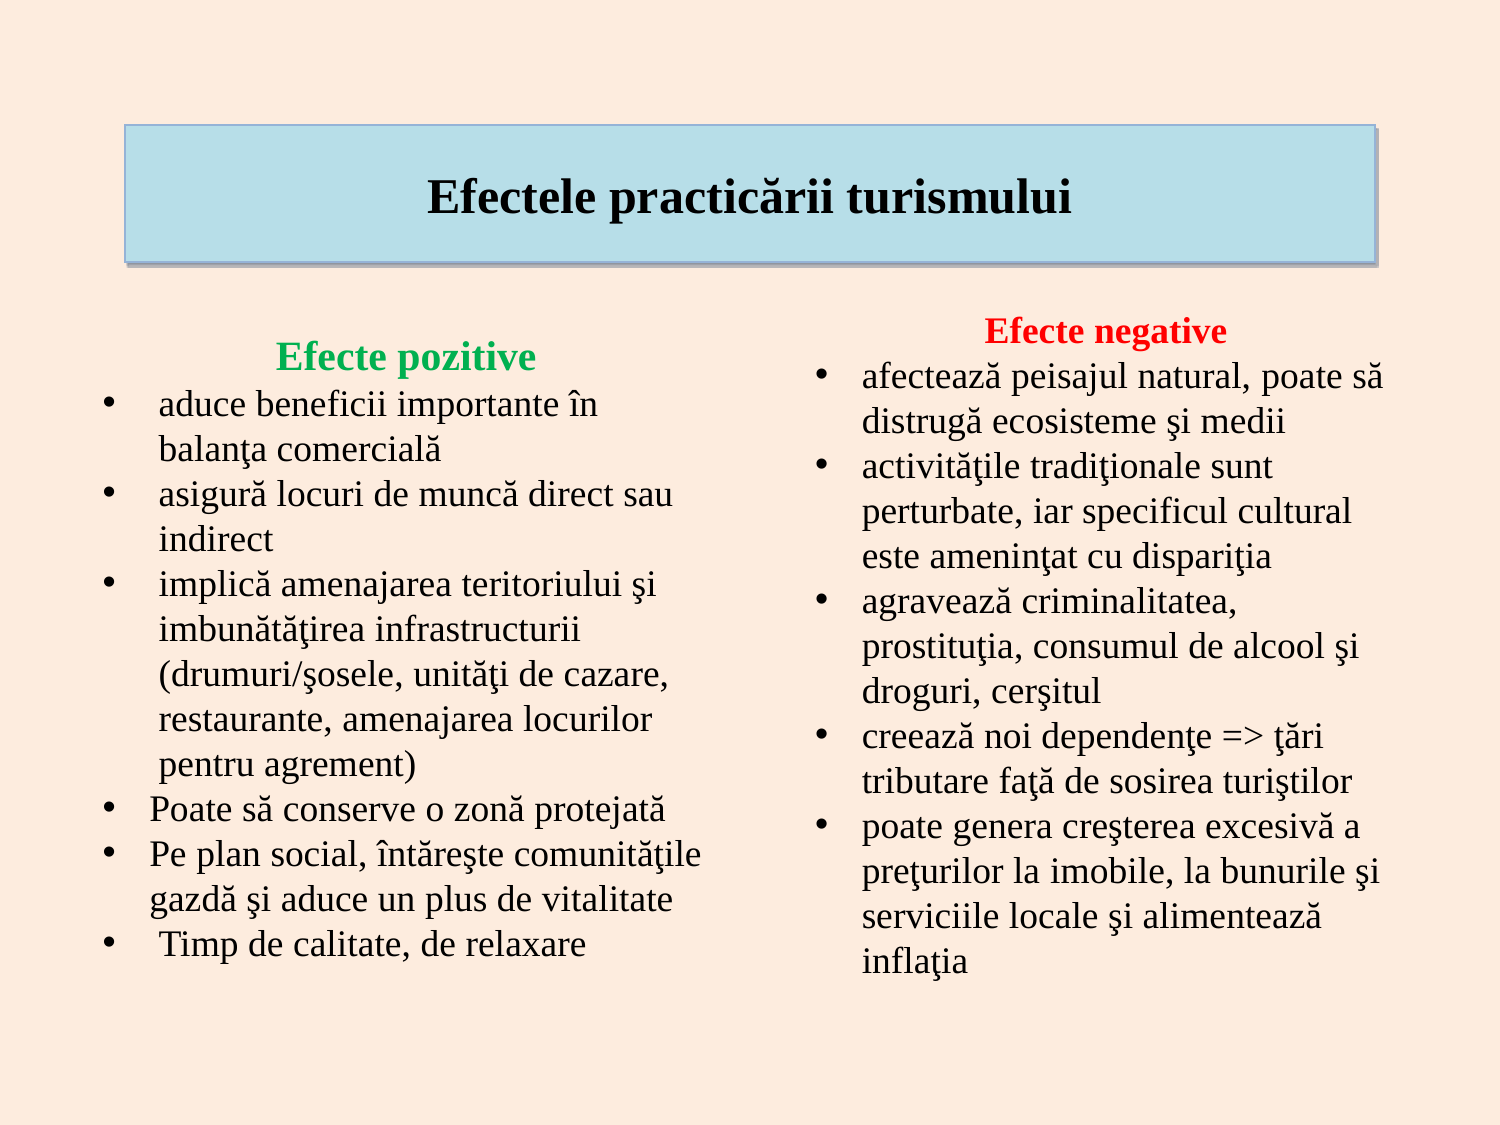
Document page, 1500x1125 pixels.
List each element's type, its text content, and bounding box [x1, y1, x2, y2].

text_box Efecte pozitive aduce beneficii importante în balanţa comercială asigură locuri de muncă direct sau indirect implică amenajarea teritoriului şi imbunătăţirea infrastructurii (drumuri/şosele, unităţi de cazare, restaurante, amenajarea locurilor pentru agrement) Poate să conserve o zonă protejată Pe plan social, întăreşte comunităţile gazdă şi aduce un plus de vitalitate Timp de calitate, de relaxare [87, 321, 725, 1022]
text_box Efecte negative afectează peisajul natural, poate să distrugă ecosisteme şi medii activităţile tradiţionale sunt perturbate, iar specificul cultural este ameninţat cu dispariţia agravează criminalitatea, prostituţia, consumul de alcool şi droguri, cerşitul creează noi dependenţe => ţări tributare faţă de sosirea turiştilor poate genera creşterea excesivă a preţurilor la imobile, la bunurile şi serviciile locale şi alimentează inflaţia [799, 298, 1413, 989]
text_box Efectele practicării turismului [125, 124, 1375, 263]
